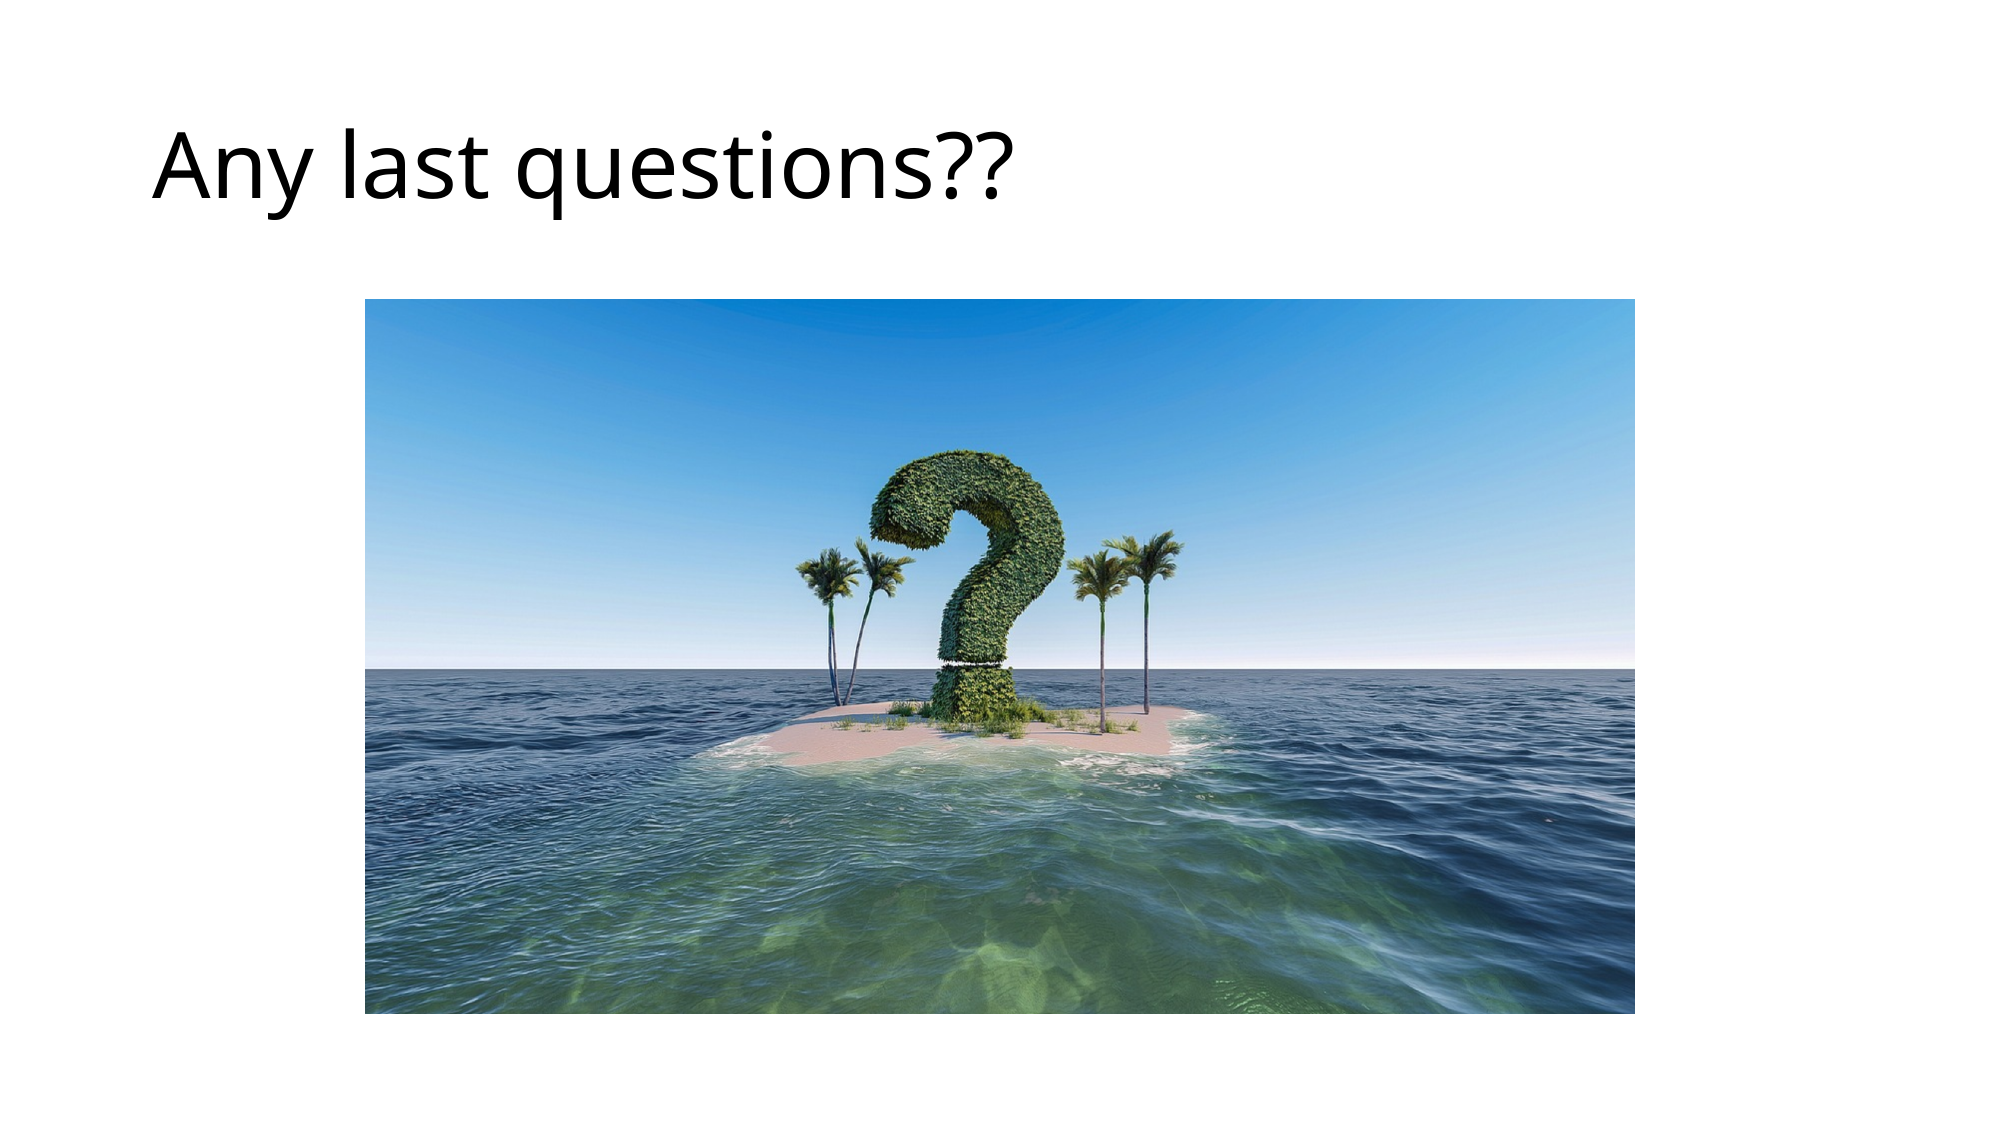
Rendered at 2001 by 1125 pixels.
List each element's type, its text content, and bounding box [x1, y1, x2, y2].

title Any last questions?? [137, 59, 1863, 278]
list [365, 299, 1635, 1014]
